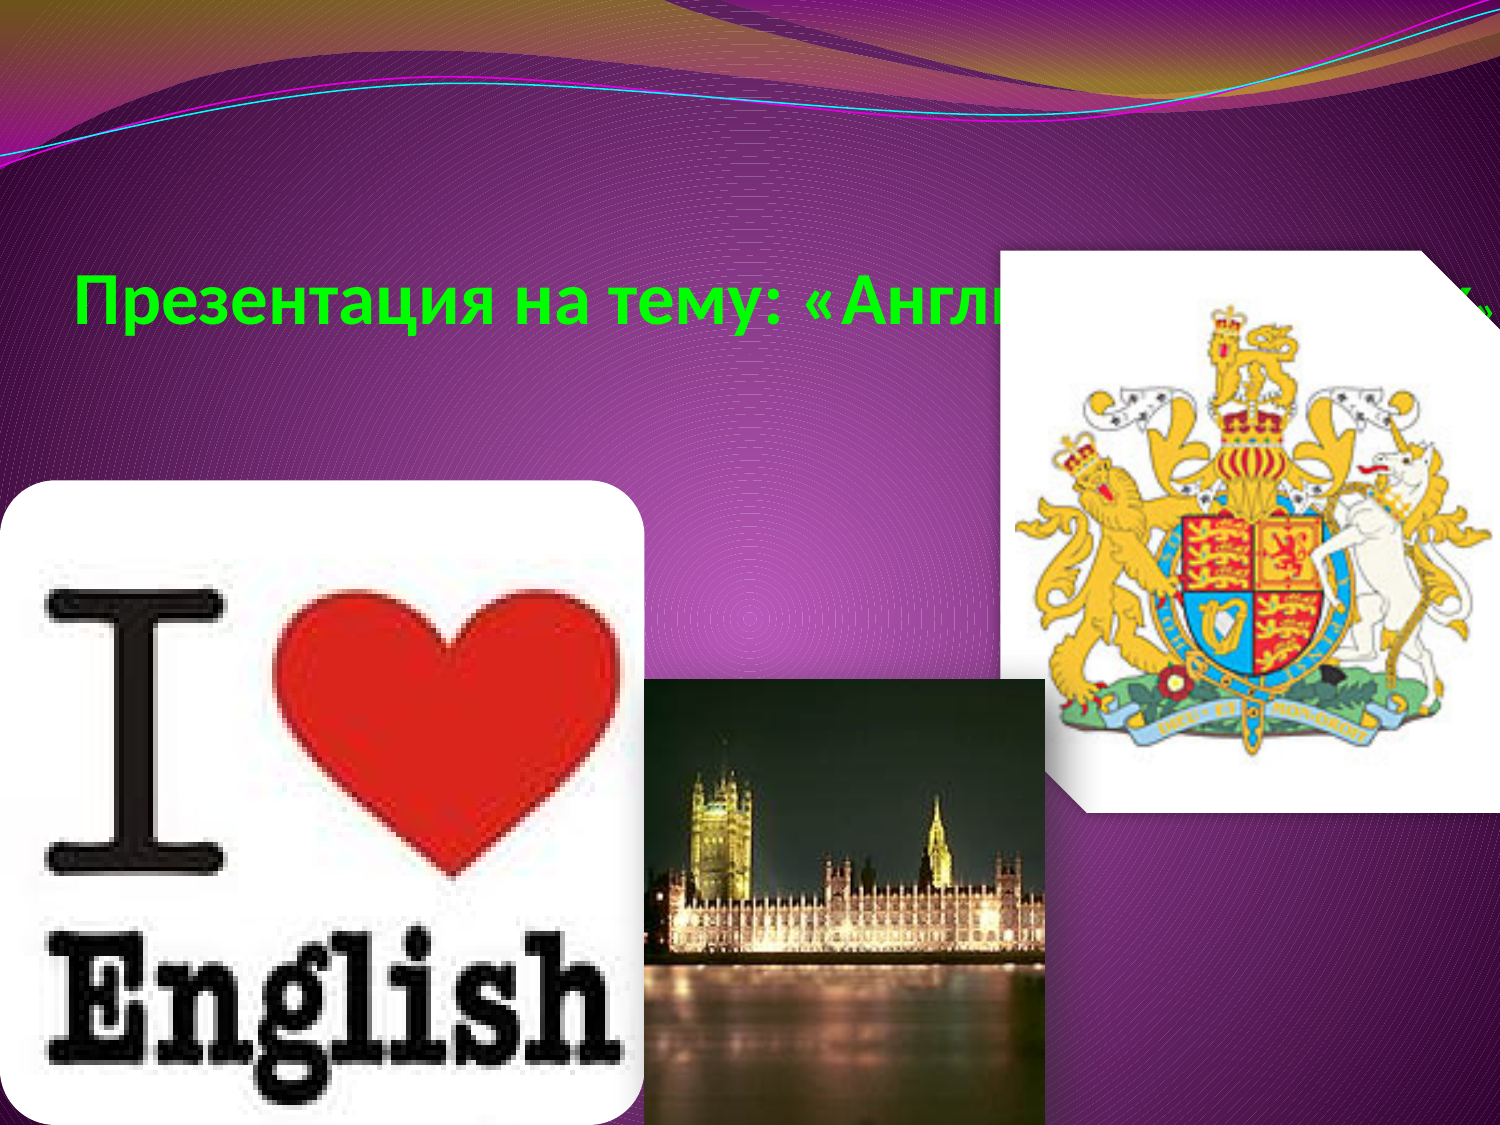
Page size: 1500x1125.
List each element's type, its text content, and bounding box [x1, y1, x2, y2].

title Презентация на тему: «Англия в картинках» [46, 0, 1500, 340]
picture [0, 257, 1500, 1125]
